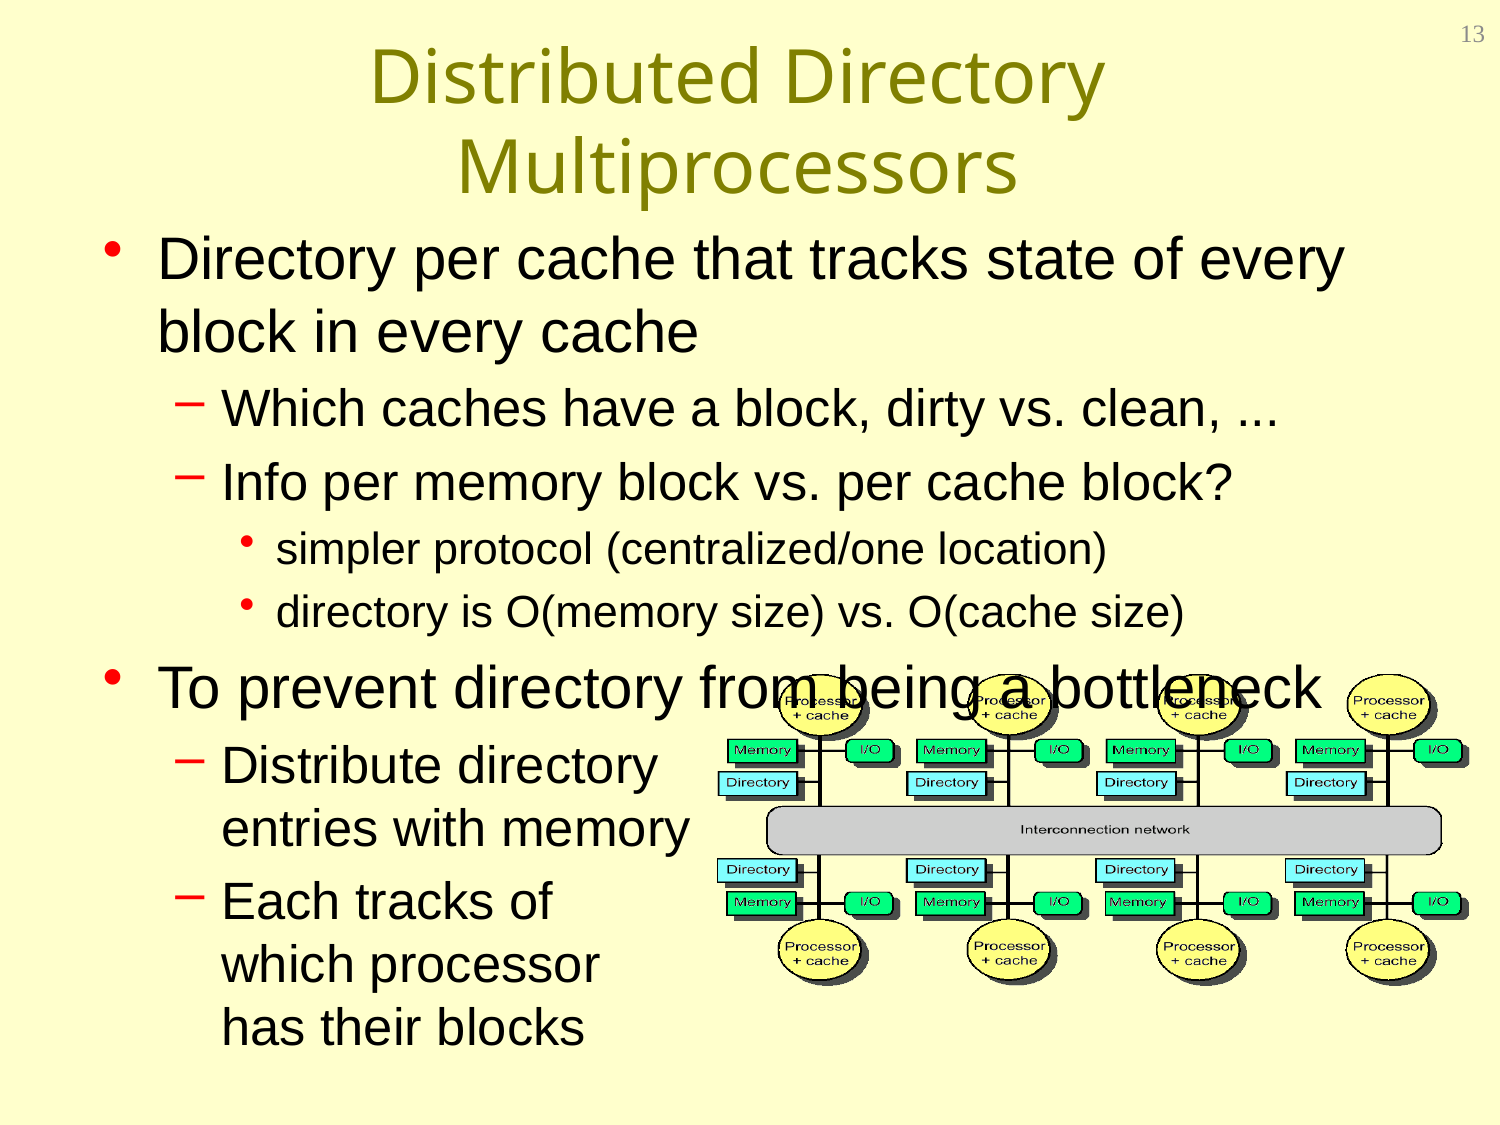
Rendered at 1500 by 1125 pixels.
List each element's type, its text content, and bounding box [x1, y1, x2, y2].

slide_number 13 [1149, 2, 1500, 63]
picture [712, 674, 1472, 988]
title Distributed Directory Multiprocessors [87, 24, 1388, 212]
list Directory per cache that tracks state of every block in every cache Which caches have a block, dirty vs. clean, ... Info per memory block vs. per cache block? simpler protocol (centralized/one location) directory is O(memory size) vs. O(cache size) To prevent directory from being a bottleneck Distribute directory entries with memory Each tracks of which processor has their blocks [87, 212, 1388, 1076]
